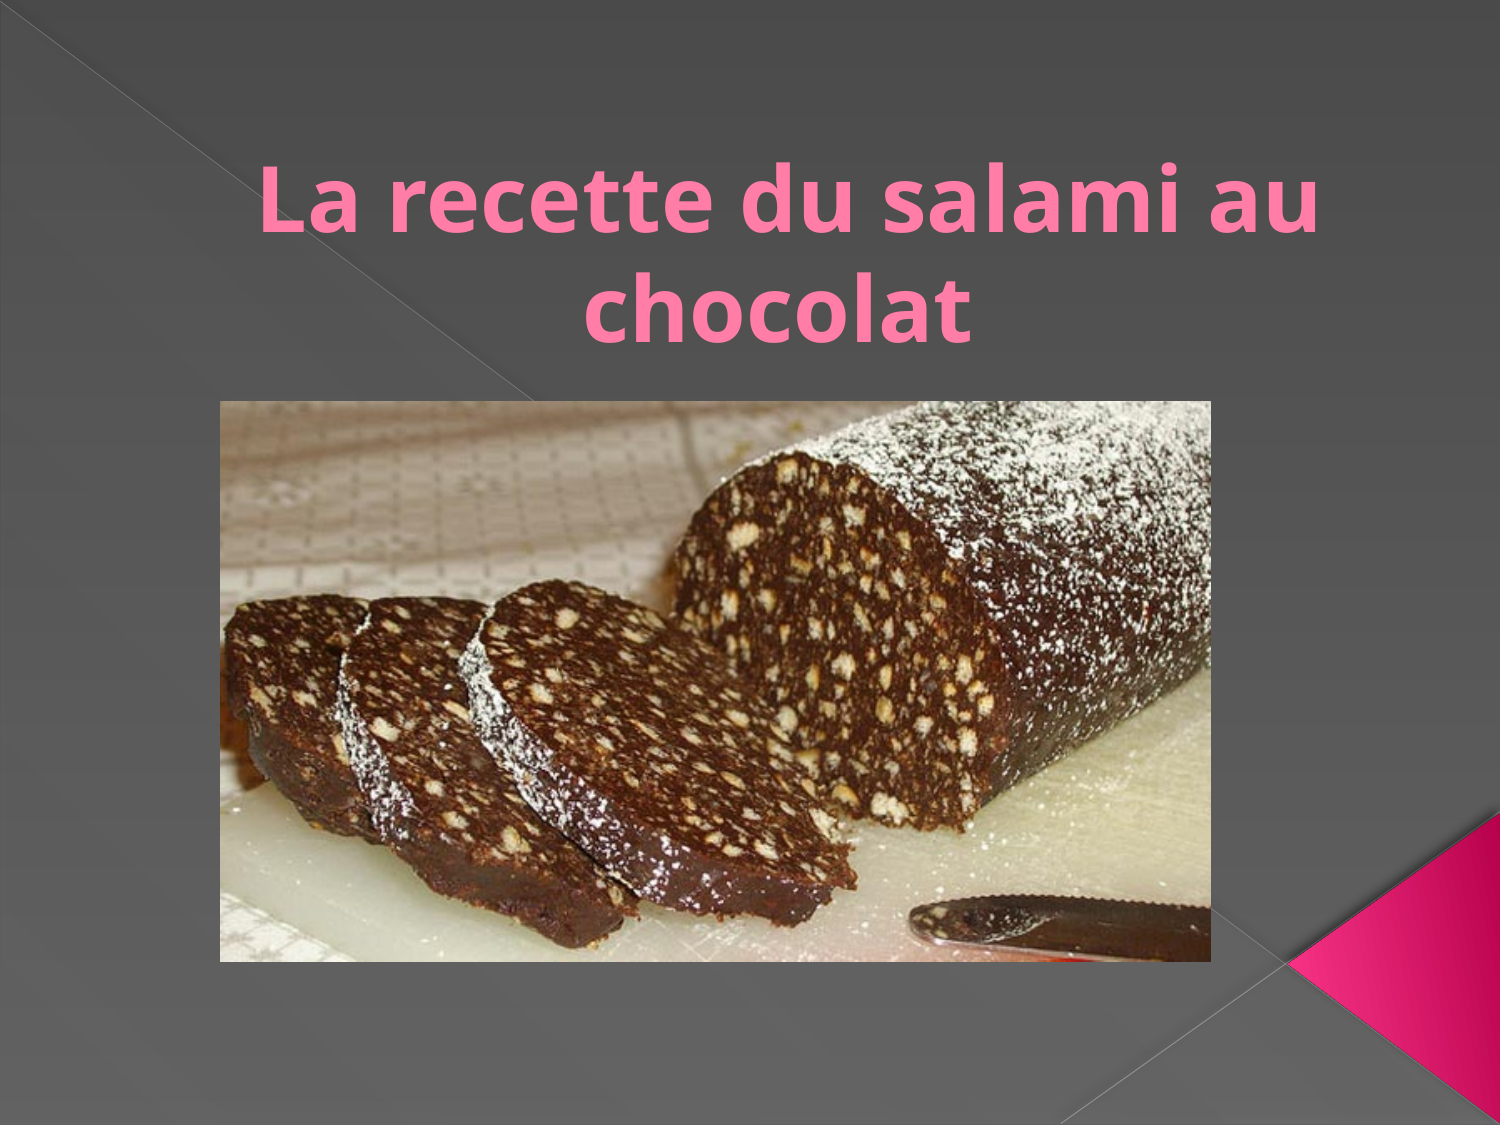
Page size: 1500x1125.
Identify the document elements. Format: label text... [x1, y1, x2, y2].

picture [219, 401, 1211, 963]
title La recette du salami au chocolat [88, 127, 1412, 369]
